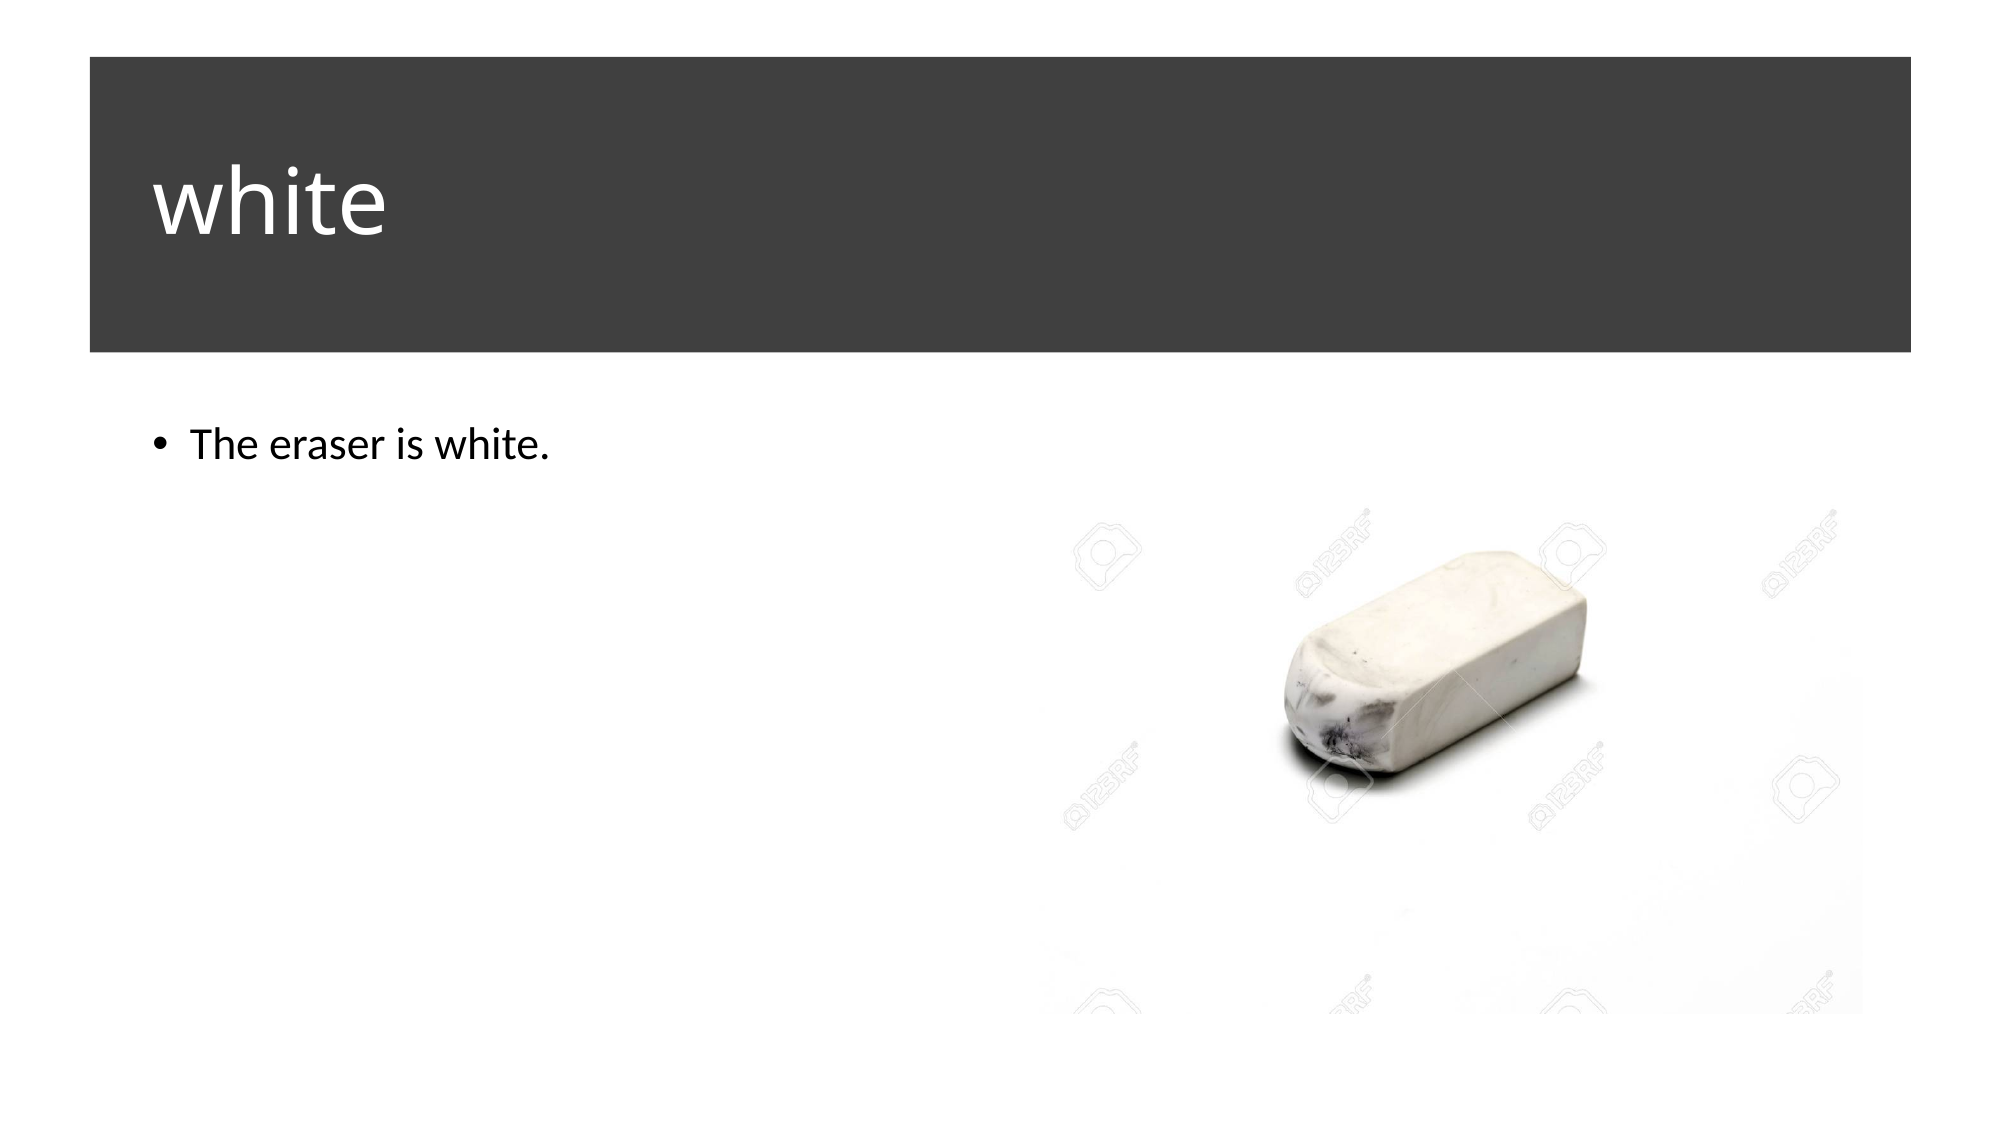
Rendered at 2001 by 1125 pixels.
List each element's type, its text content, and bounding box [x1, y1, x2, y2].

text_box [89, 56, 1912, 353]
picture [1039, 412, 1863, 1014]
list The eraser is white. [137, 412, 961, 1014]
title white [137, 96, 1863, 314]
